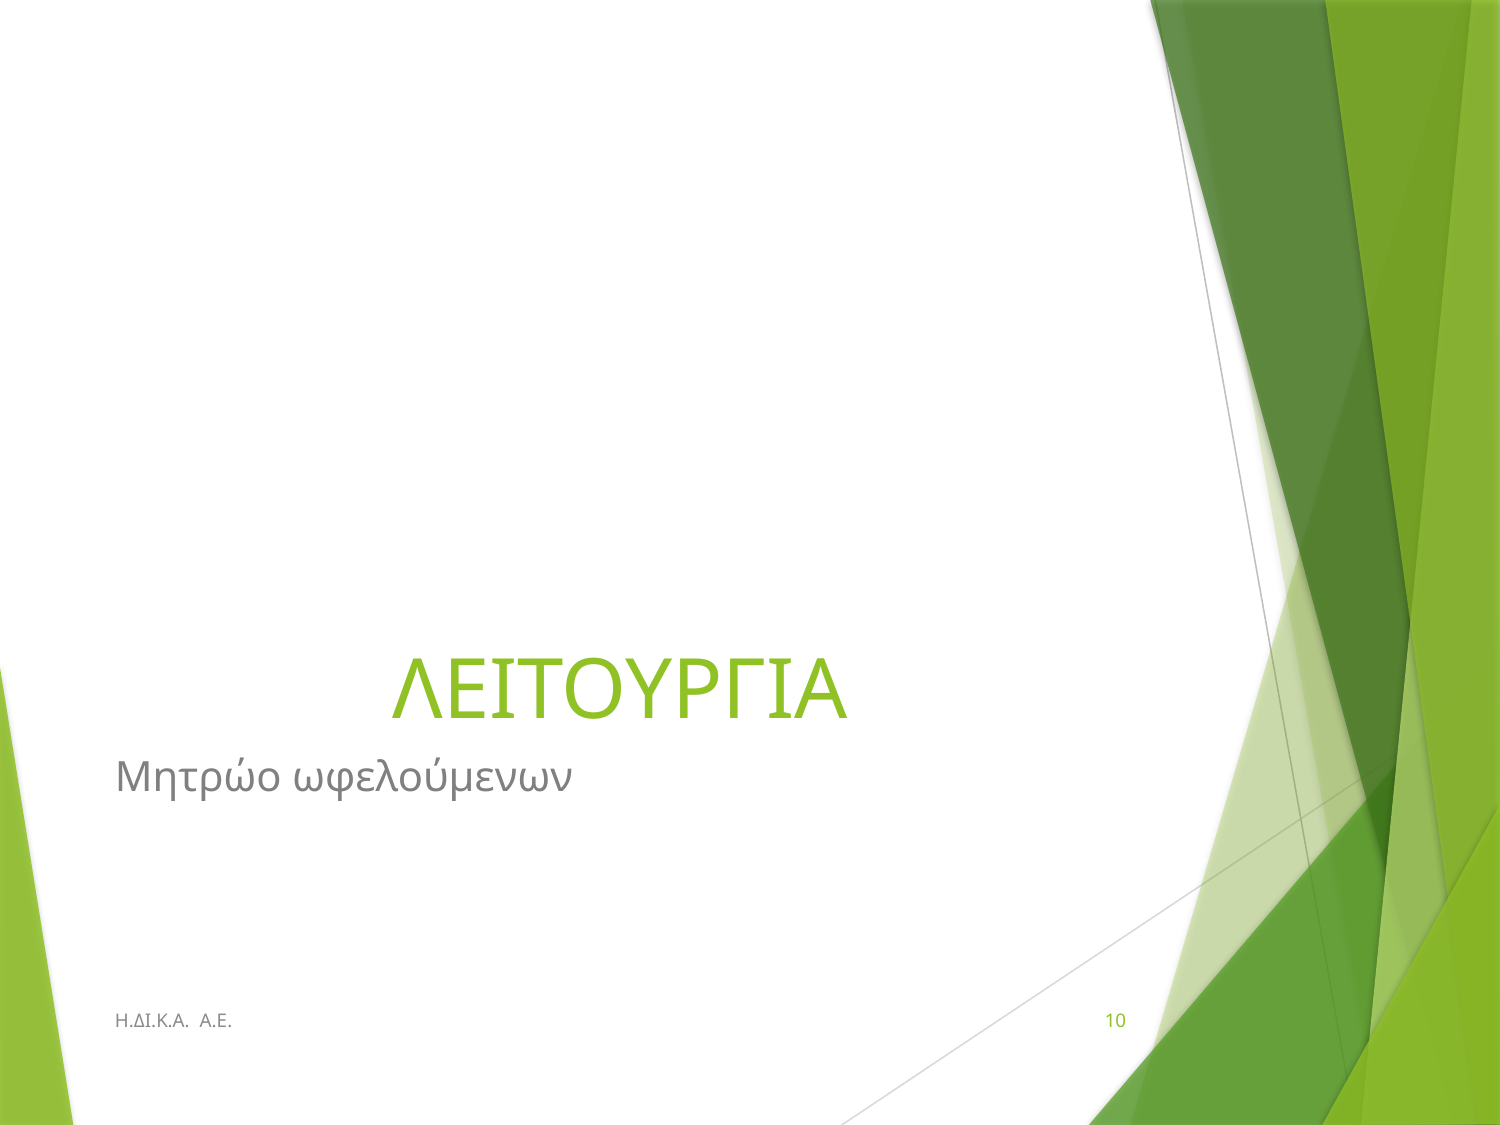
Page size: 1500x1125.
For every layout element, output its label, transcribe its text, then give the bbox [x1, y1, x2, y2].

title ΛΕΙΤΟΥΡΓΙΑ [99, 443, 1142, 742]
slide_number 10 [1057, 991, 1142, 1051]
footer Η.ΔΙ.Κ.Α. Α.Ε. [99, 991, 859, 1051]
list Μητρώο ωφελούμενων [99, 742, 1142, 884]
